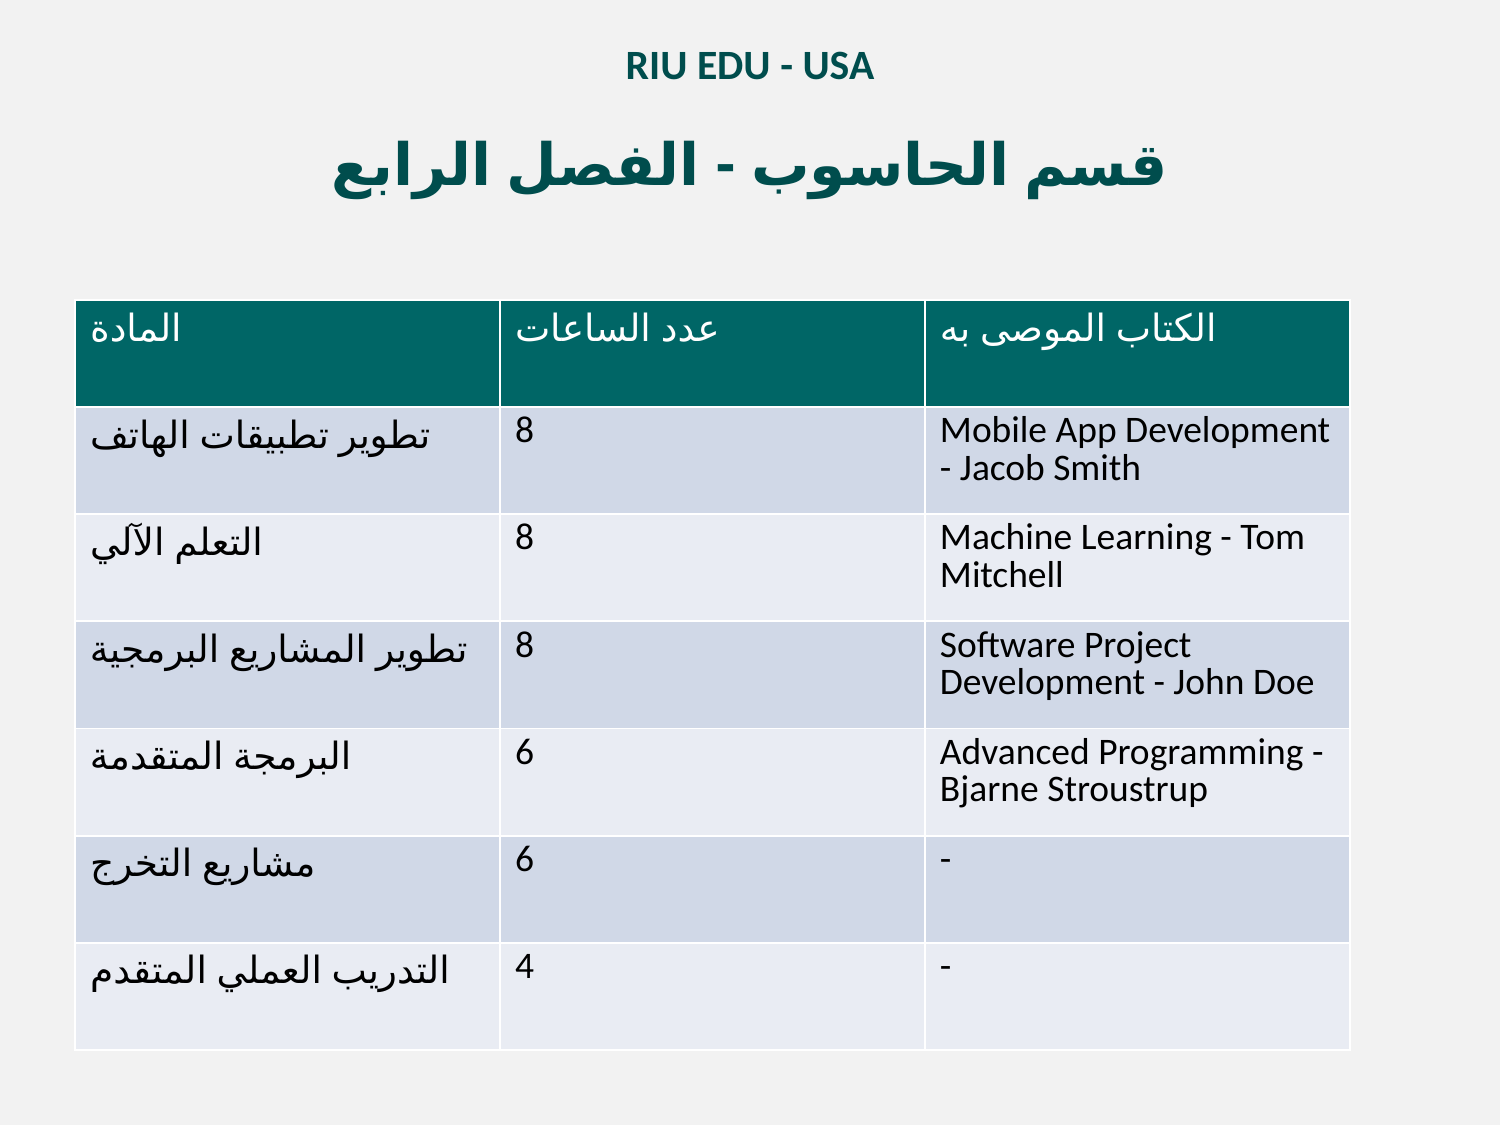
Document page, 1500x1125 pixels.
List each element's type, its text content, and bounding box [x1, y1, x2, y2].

table_cell البرمجة المتقدمة [76, 729, 499, 835]
table_cell 8 [501, 622, 924, 728]
table_cell تطوير المشاريع البرمجية [76, 622, 499, 728]
table_header الكتاب الموصى به [926, 301, 1349, 406]
table_header المادة [76, 301, 499, 406]
table_cell مشاريع التخرج [76, 837, 499, 942]
table_header عدد الساعات [501, 301, 924, 406]
table_cell 6 [501, 729, 924, 835]
table_cell تطوير تطبيقات الهاتف [76, 408, 499, 513]
table_cell 6 [501, 837, 924, 942]
table_cell 4 [501, 944, 924, 1049]
table_cell التعلم الآلي [76, 515, 499, 620]
text_box قسم الحاسوب - الفصل الرابع [317, 120, 1183, 205]
table_cell 8 [501, 408, 924, 513]
text_box RIU EDU - USA [610, 29, 890, 95]
table_cell التدريب العملي المتقدم [76, 944, 499, 1049]
table_cell Machine Learning - Tom Mitchell [926, 515, 1349, 620]
table_cell Software Project Development - John Doe [926, 622, 1349, 728]
table_cell Advanced Programming - Bjarne Stroustrup [926, 729, 1349, 835]
table_cell Mobile App Development - Jacob Smith [926, 408, 1349, 513]
table_cell - [926, 944, 1349, 1049]
table_cell 8 [501, 515, 924, 620]
table_cell - [926, 837, 1349, 942]
